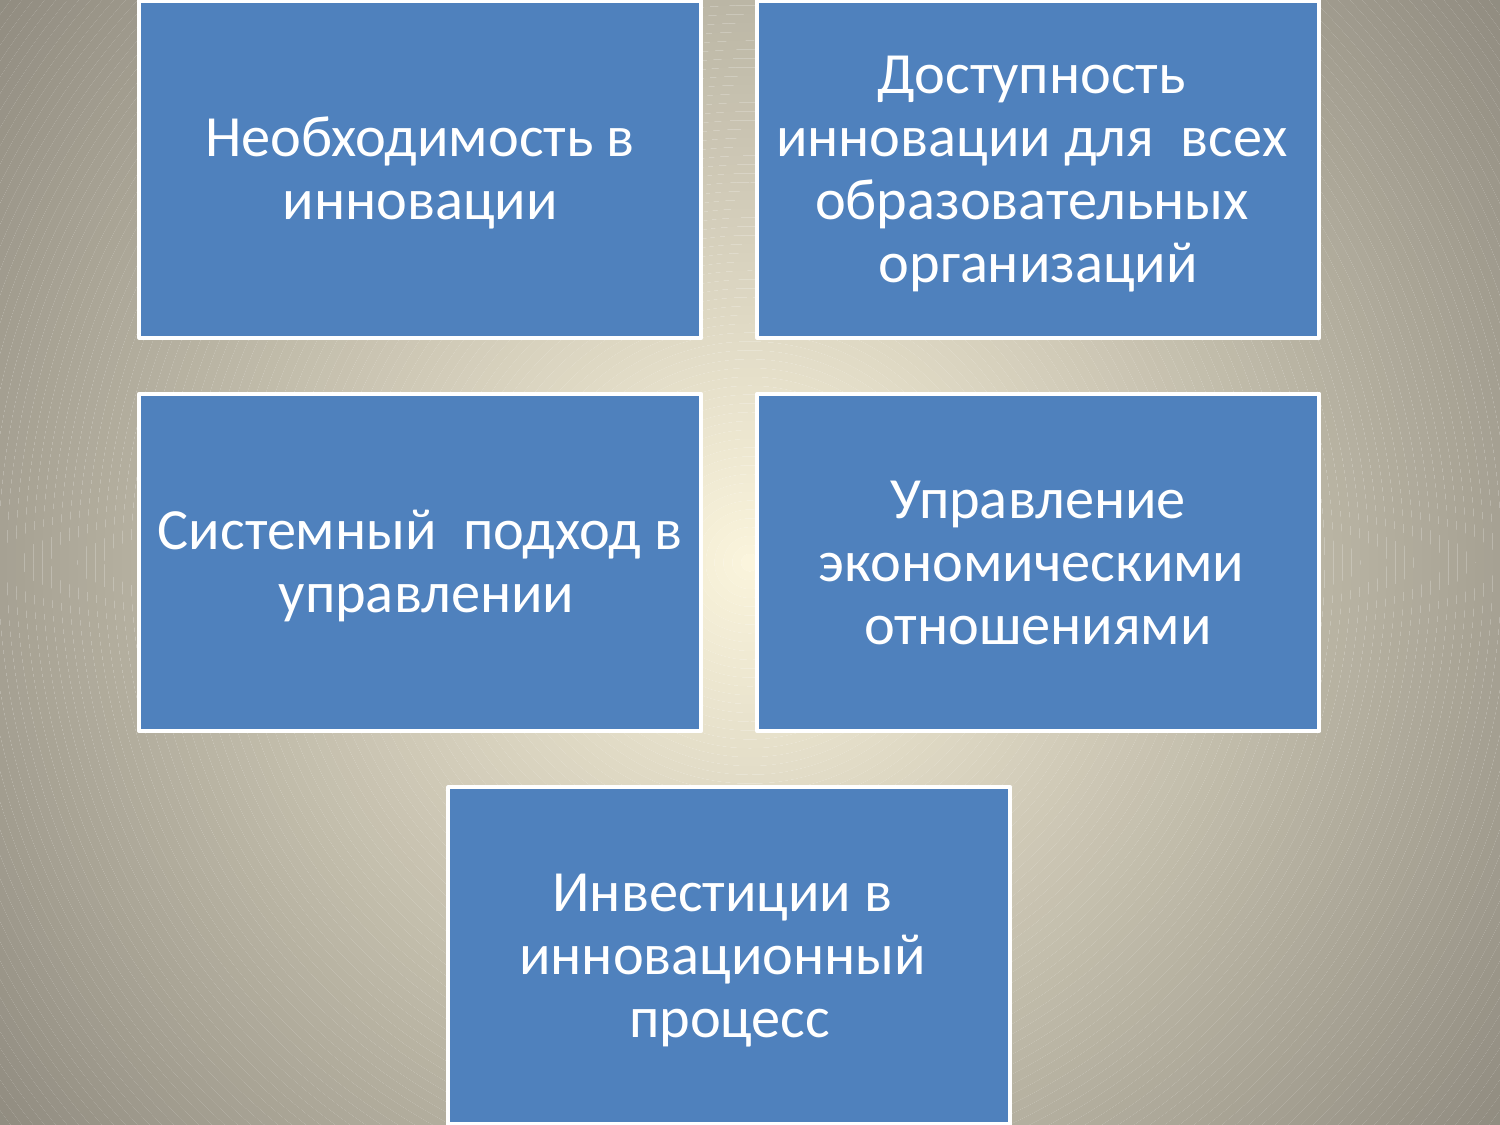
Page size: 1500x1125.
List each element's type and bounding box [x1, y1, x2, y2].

text_box [0, 0, 1459, 1125]
